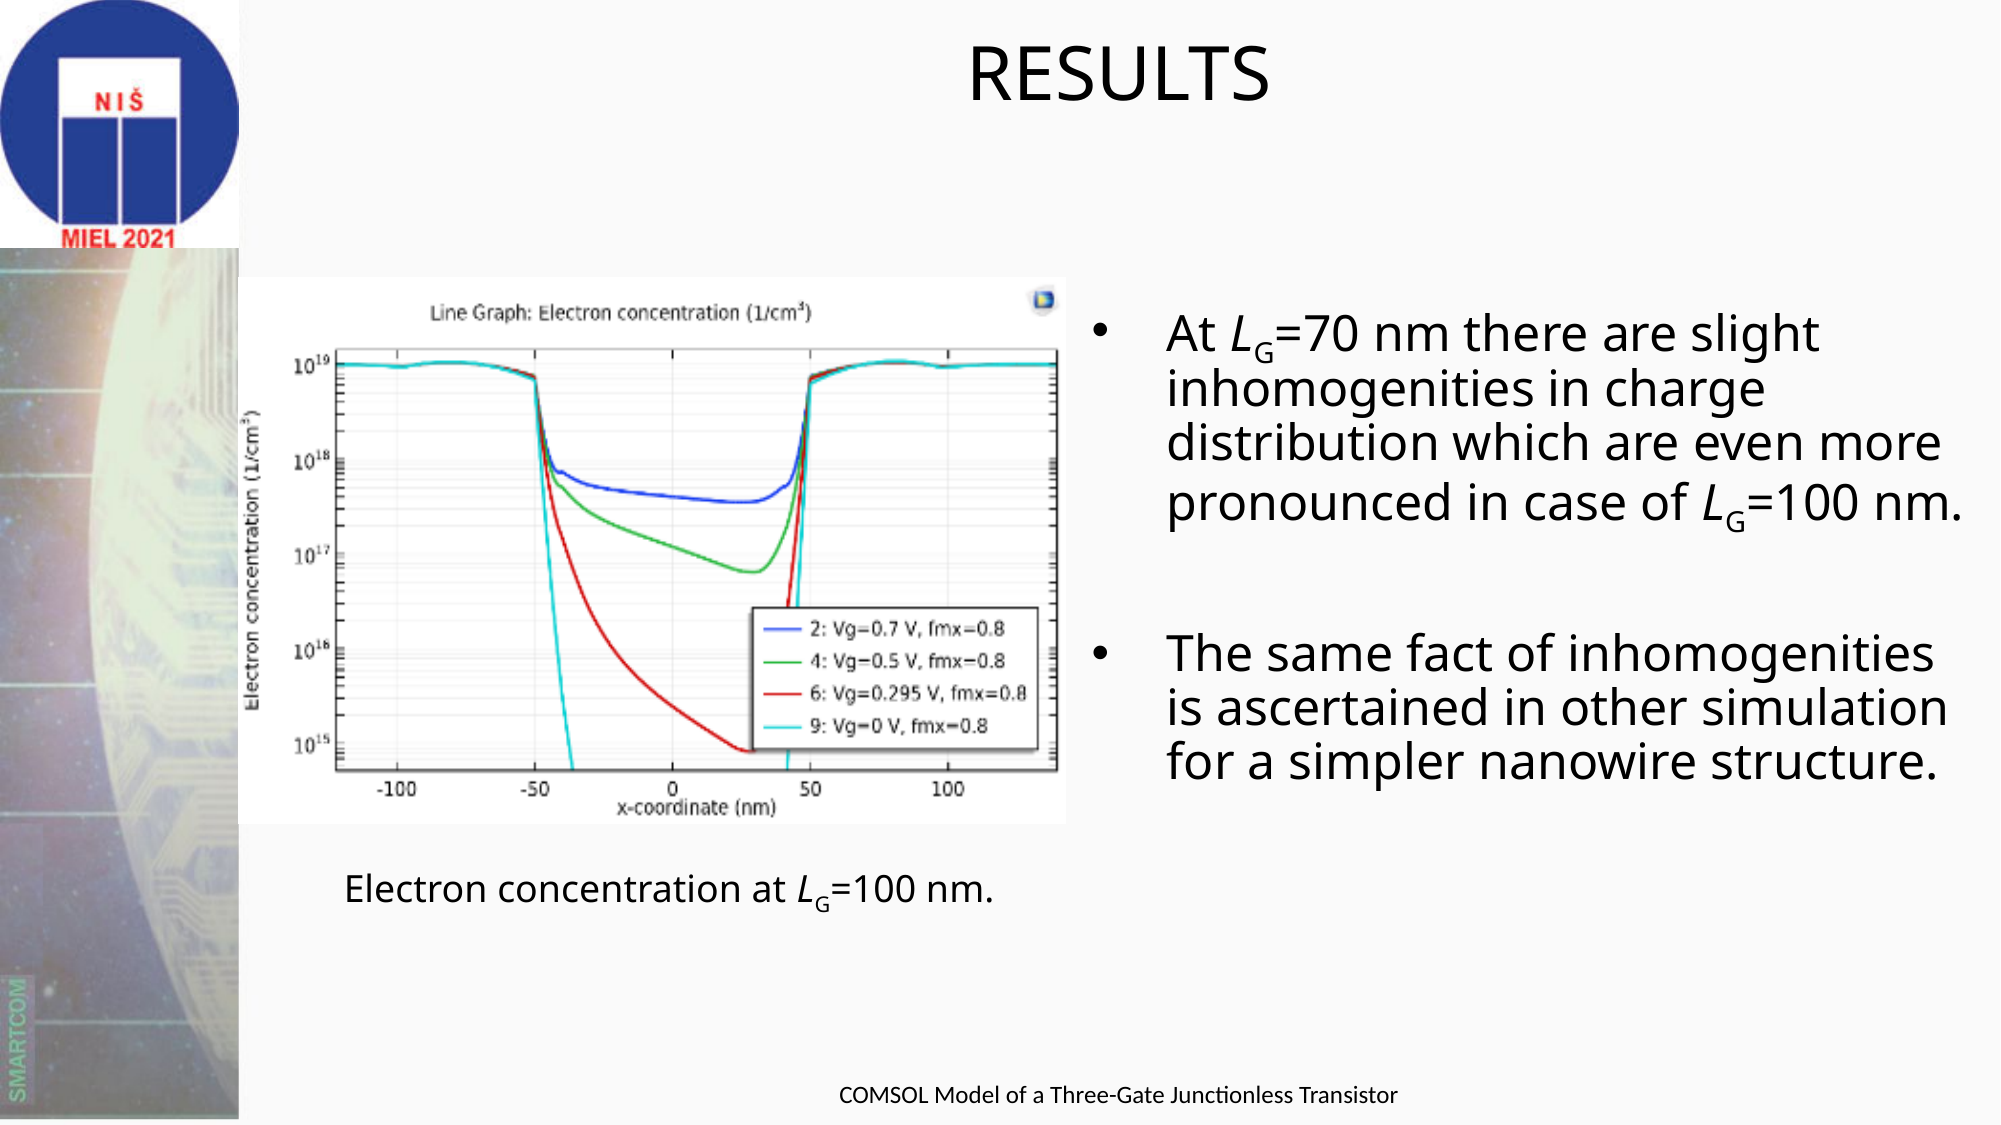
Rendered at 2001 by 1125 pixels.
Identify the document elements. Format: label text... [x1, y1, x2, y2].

text_box COMSOL Model of a Three-Gate Junctionless Transistor [238, 1071, 2000, 1117]
subtitle At LG=70 nm there are slight inhomogenities in charge distribution which are even more pronounced in case of LG=100 nm. The same fact of inhomogenities is ascertained in other simulation for a simpler nanowire structure. [1076, 294, 1984, 923]
text_box Electron concentration at LG=100 nm. [238, 858, 1100, 924]
picture [0, 0, 2001, 1125]
title RESULTS [239, 7, 2000, 125]
